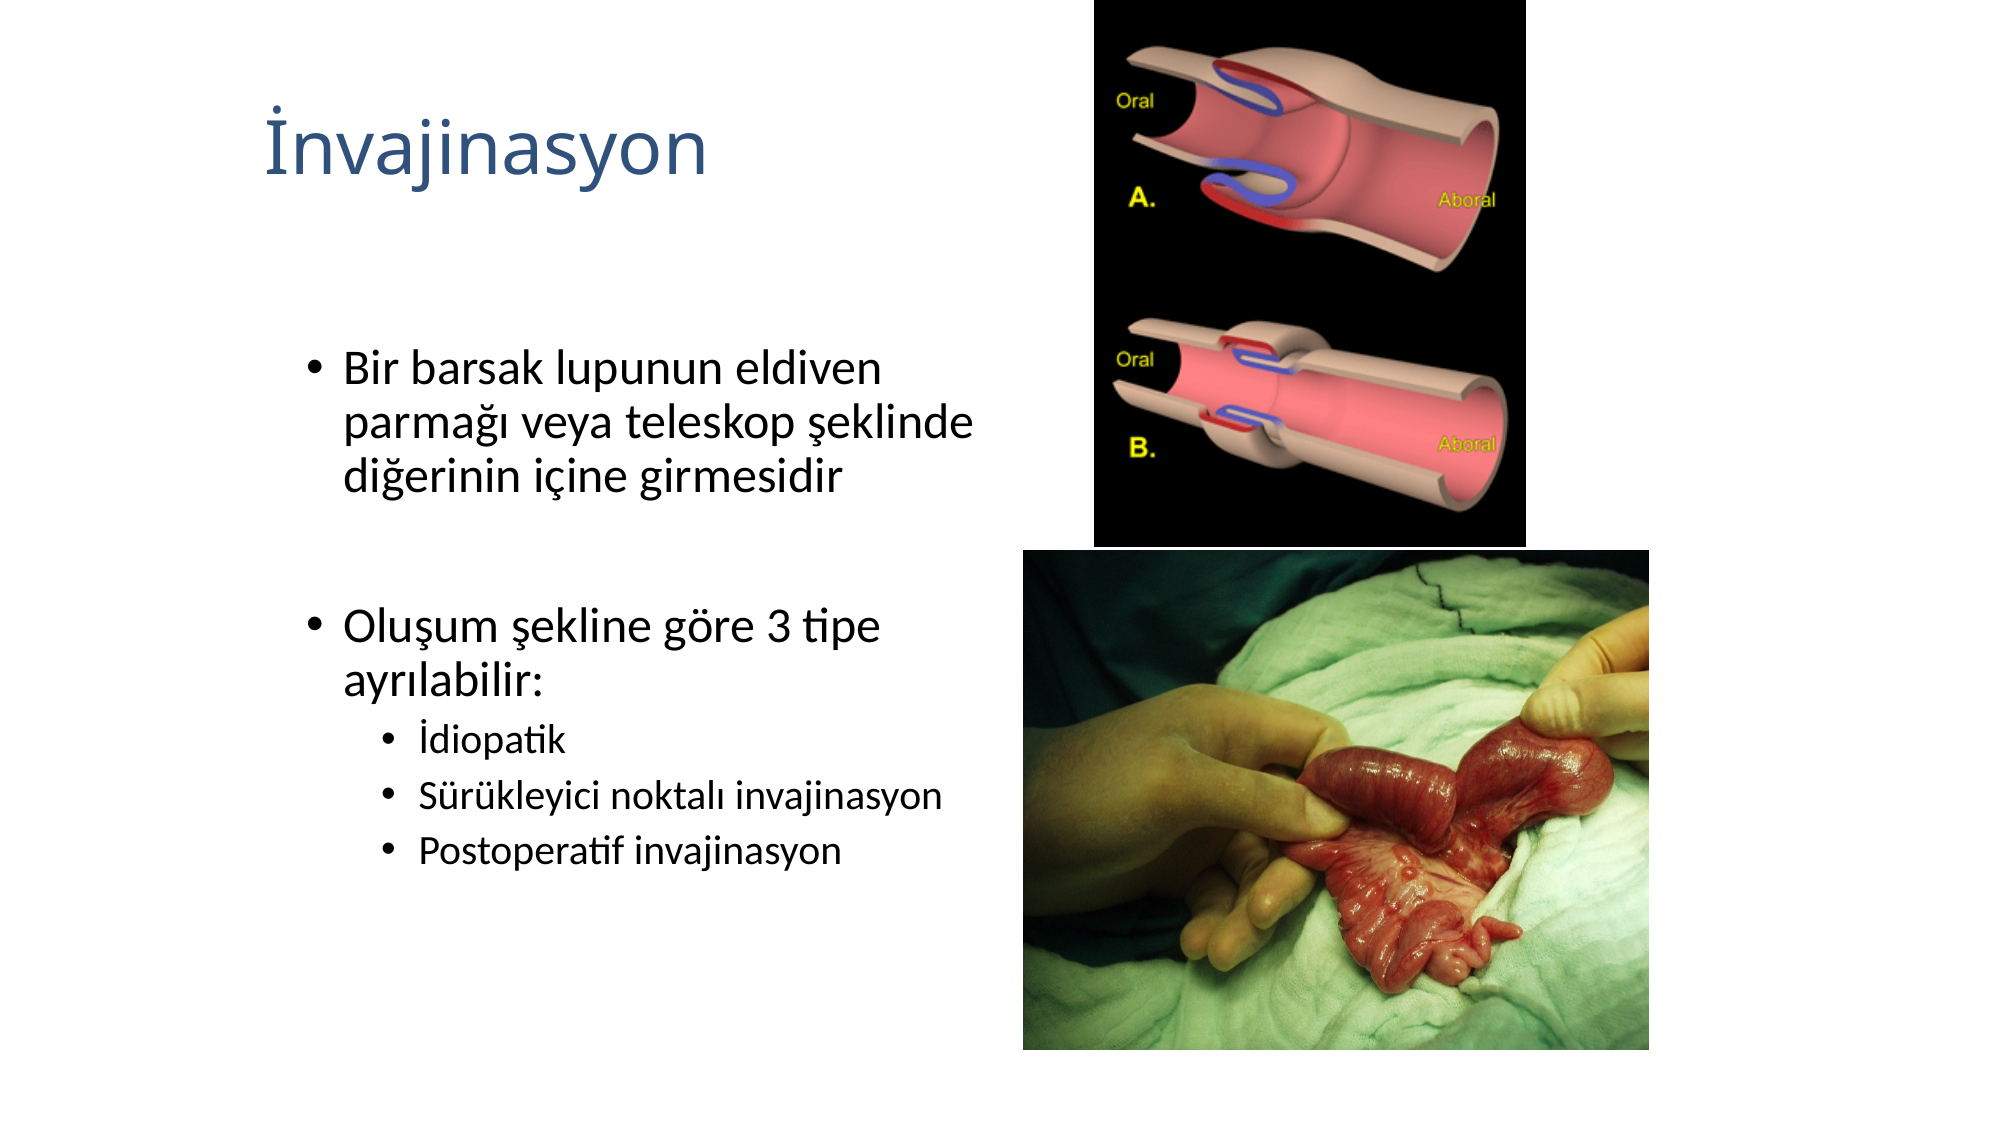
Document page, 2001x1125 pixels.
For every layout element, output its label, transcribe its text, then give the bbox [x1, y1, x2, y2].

picture [1094, 0, 1526, 547]
list Bir barsak lupunun eldiven parmağı veya teleskop şeklinde diğerinin içine girmesidir Oluşum şekline göre 3 tipe ayrılabilir: İdiopatik Sürükleyici noktalı invajinasyon Postoperatif invajinasyon [291, 243, 1024, 1035]
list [1023, 550, 1649, 1050]
title İnvajinasyon [249, 101, 1094, 290]
